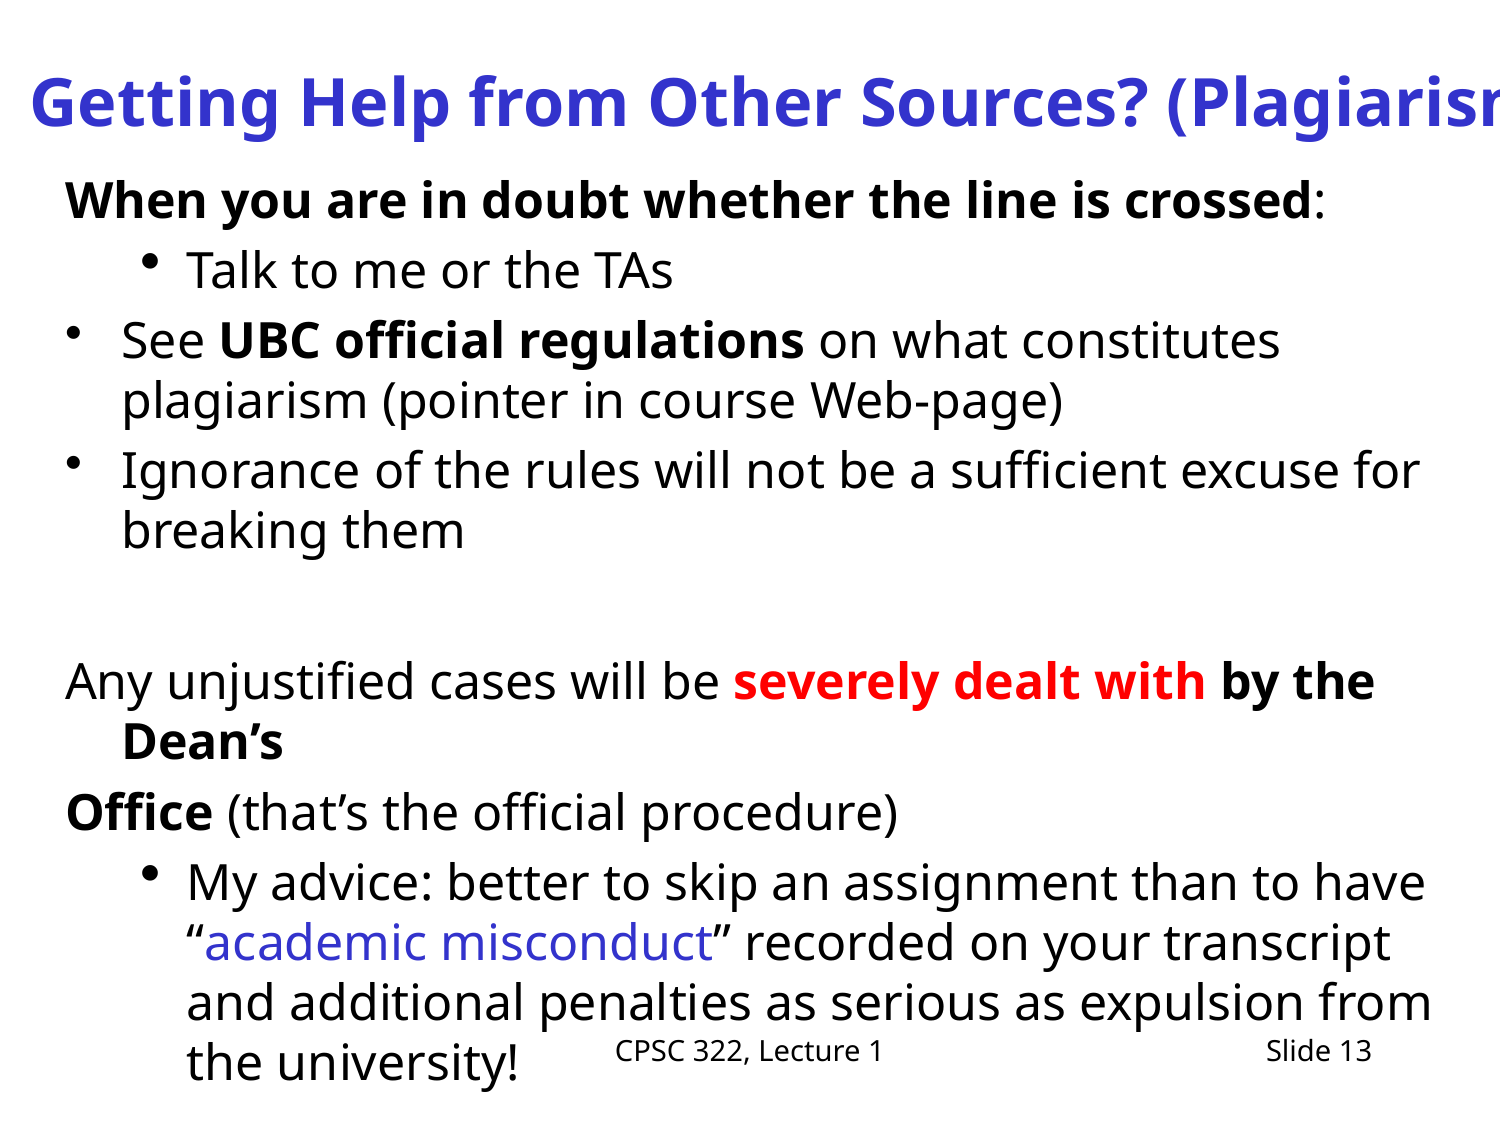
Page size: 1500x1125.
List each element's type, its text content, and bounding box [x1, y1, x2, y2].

list When you are in doubt whether the line is crossed: Talk to me or the TAs See UBC official regulations on what constitutes plagiarism (pointer in course Web-page) Ignorance of the rules will not be a sufficient excuse for breaking them Any unjustified cases will be severely dealt with by the Dean’s Office (that’s the official procedure) My advice: better to skip an assignment than to have “academic misconduct” recorded on your transcript and additional penalties as serious as expulsion from the university! [49, 160, 1500, 1049]
title Getting Help from Other Sources? (Plagiarism) [0, 0, 1500, 201]
footer CPSC 322, Lecture 1 [512, 1049, 988, 1101]
slide_number Slide 13 [1074, 1049, 1388, 1101]
